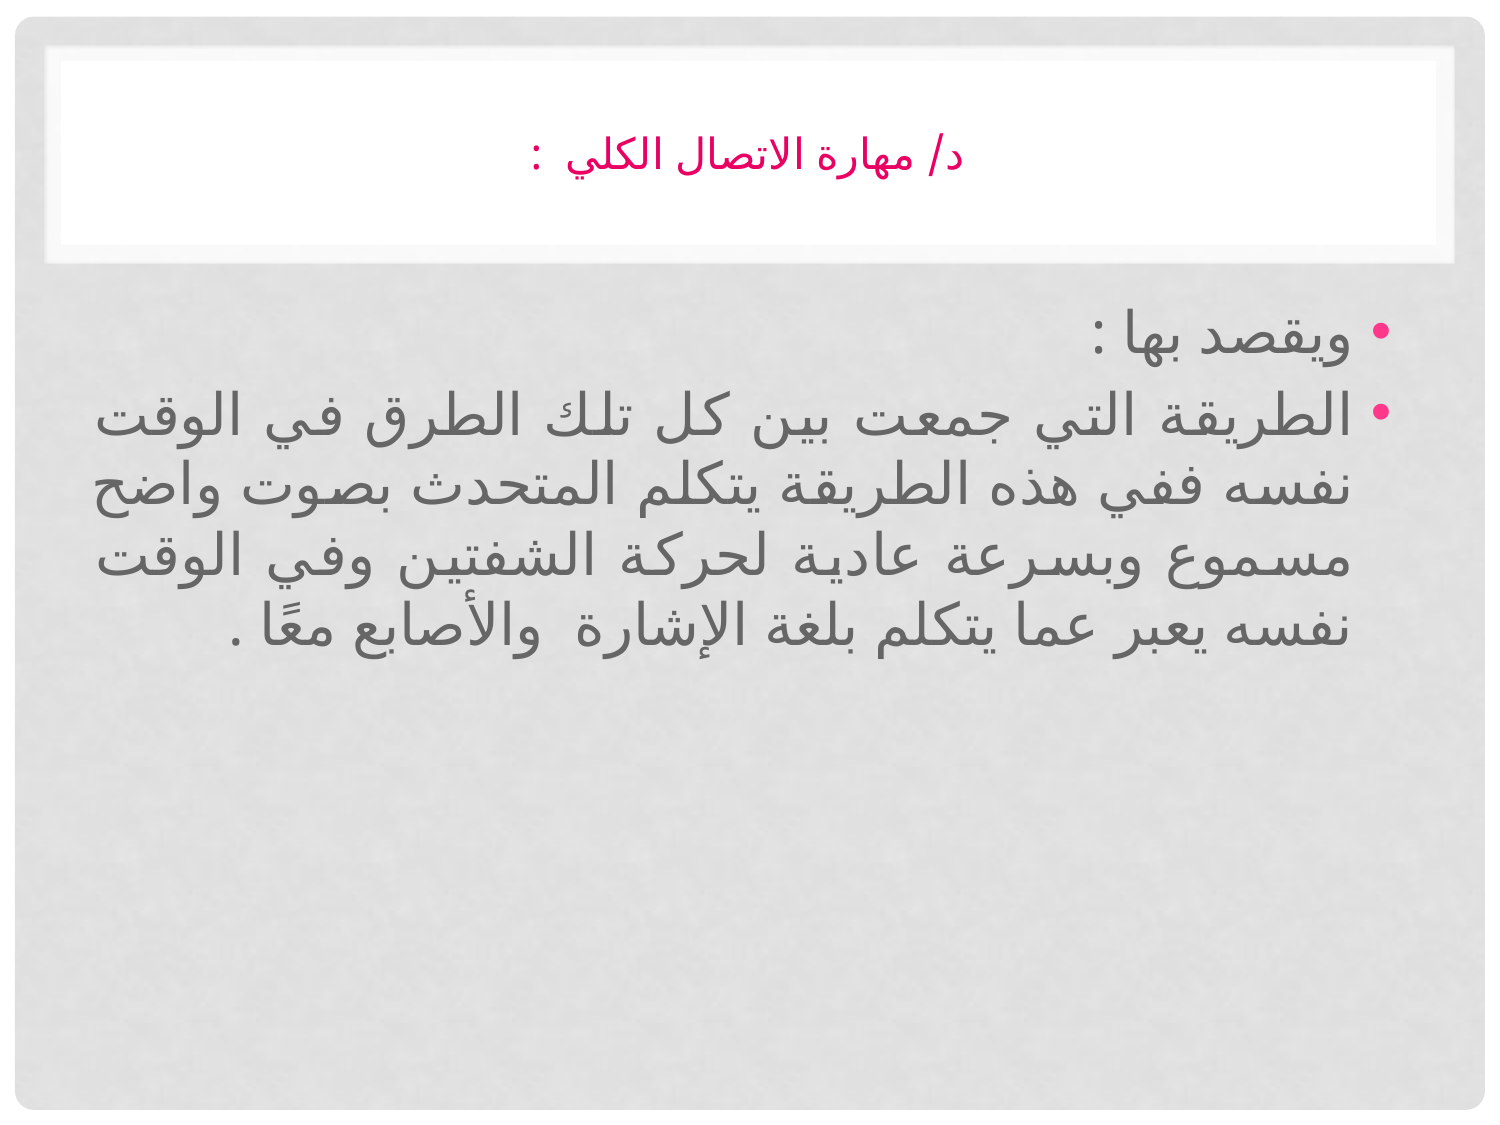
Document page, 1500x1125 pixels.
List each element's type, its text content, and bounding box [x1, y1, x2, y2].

list ويقصد بها : الطريقة التي جمعت بين كل تلك الطرق في الوقت نفسه ففي هذه الطريقة يتكلم المتحدث بصوت واضح مسموع وبسرعة عادية لحركة الشفتين وفي الوقت نفسه يعبر عما يتكلم بلغة الإشارة والأصابع معًا . [75, 287, 1425, 1005]
title د/ مهارة الاتصال الكلي : [69, 66, 1425, 238]
